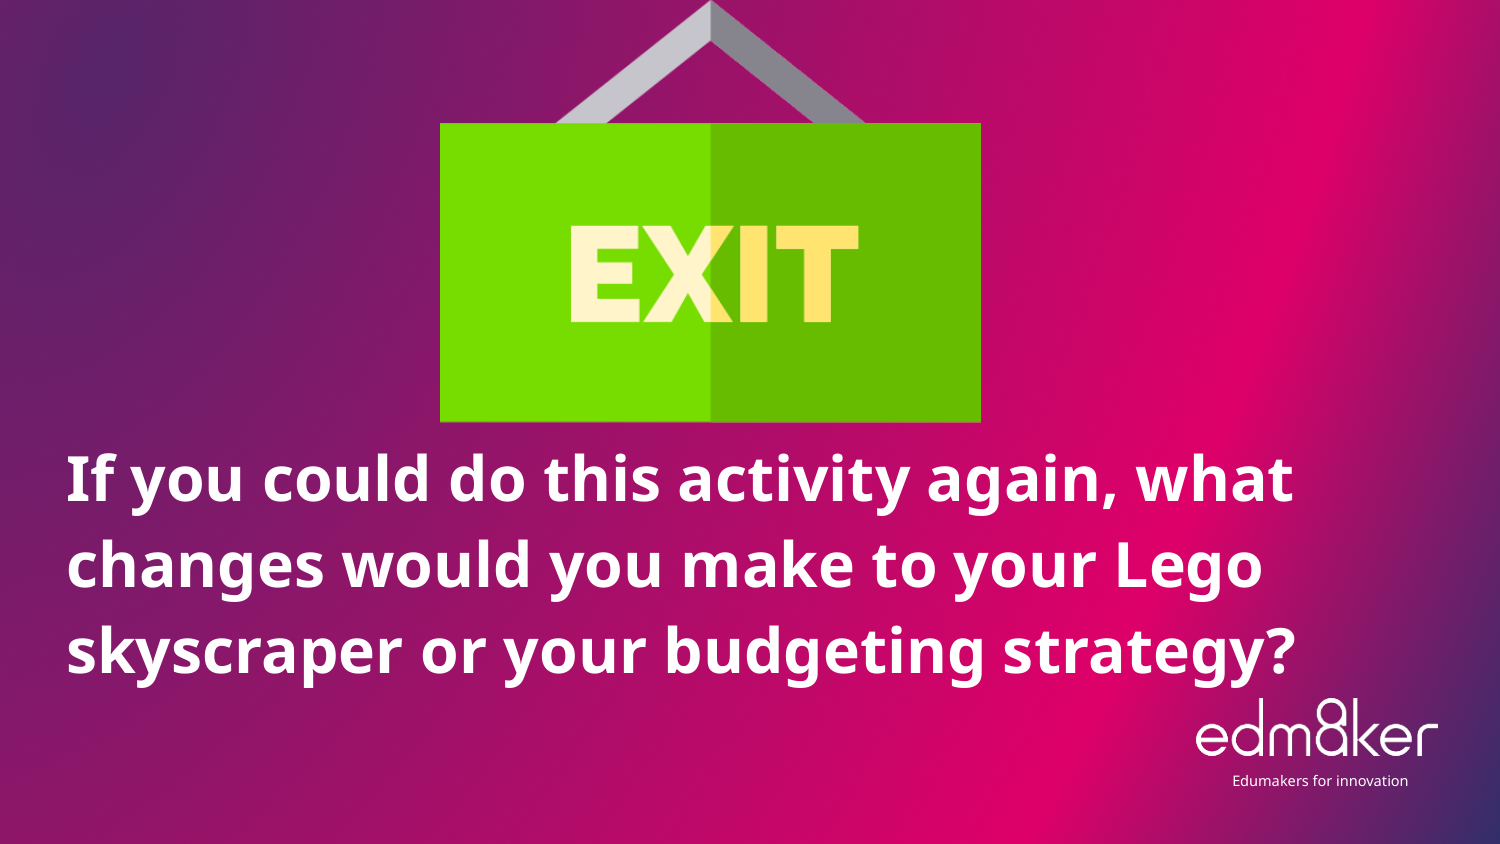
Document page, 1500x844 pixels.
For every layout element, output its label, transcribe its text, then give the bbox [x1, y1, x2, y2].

title If you could do this activity again, what changes would you make to your Lego skyscraper or your budgeting strategy? [51, 379, 1449, 735]
picture [0, 0, 1500, 844]
